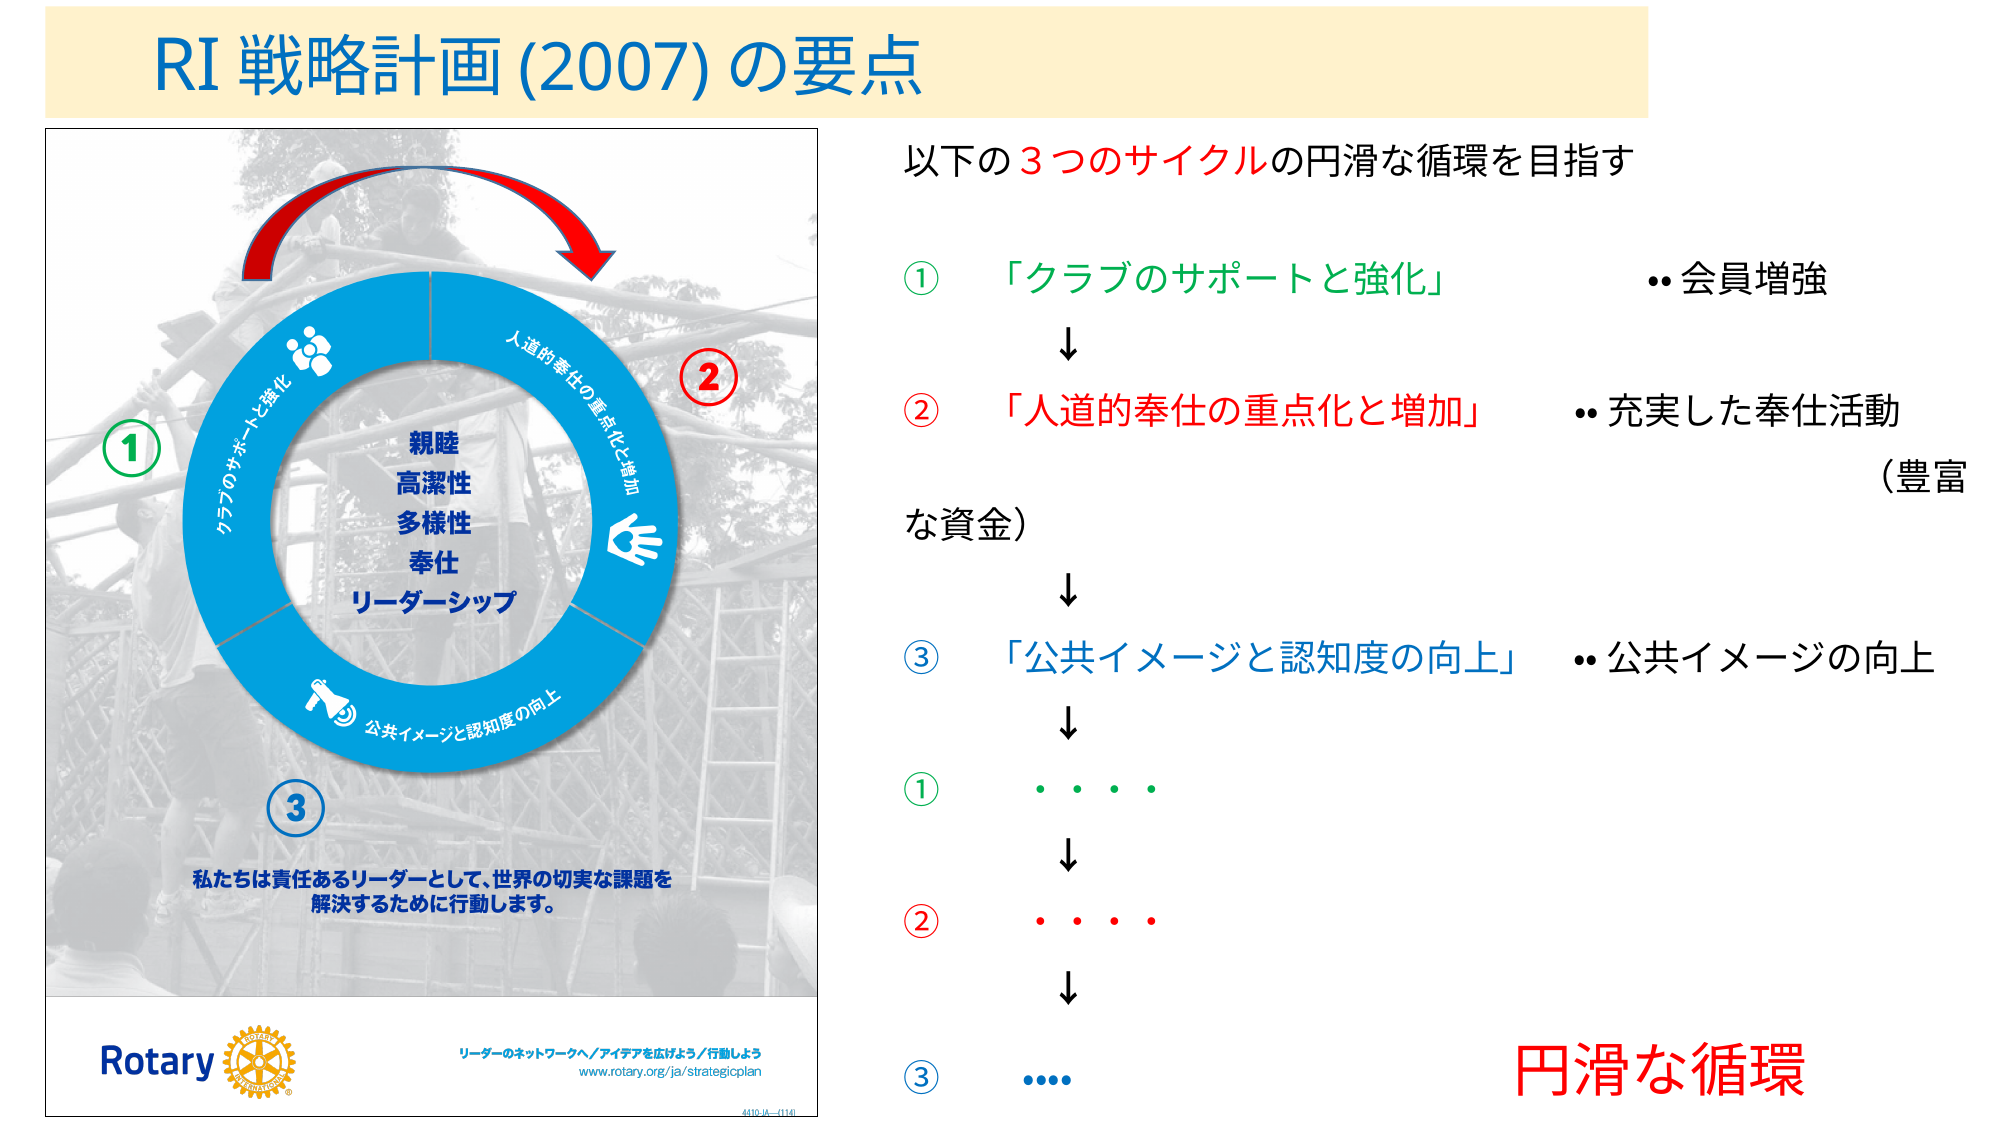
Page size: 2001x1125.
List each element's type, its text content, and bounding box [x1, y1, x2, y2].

picture [45, 128, 818, 1117]
title RI戦略計画(2007)の要点 [45, 6, 1649, 118]
list 以下の３つのサイクルの円滑な循環を目指す ① 「クラブのサポートと強化」 ・・ 会員増強 ↓ ② 「人道的奉仕の重点化と増加」 ・・ 充実した奉仕活動 （豊富な資金） ↓ ③ 「公共イメージと認知度の向上」 ・・ 公共イメージの向上 ↓ ① ・・・・ ↓ ② ・・・・ ↓ ③ ・・・・ 円滑な循環 [888, 128, 2000, 1117]
